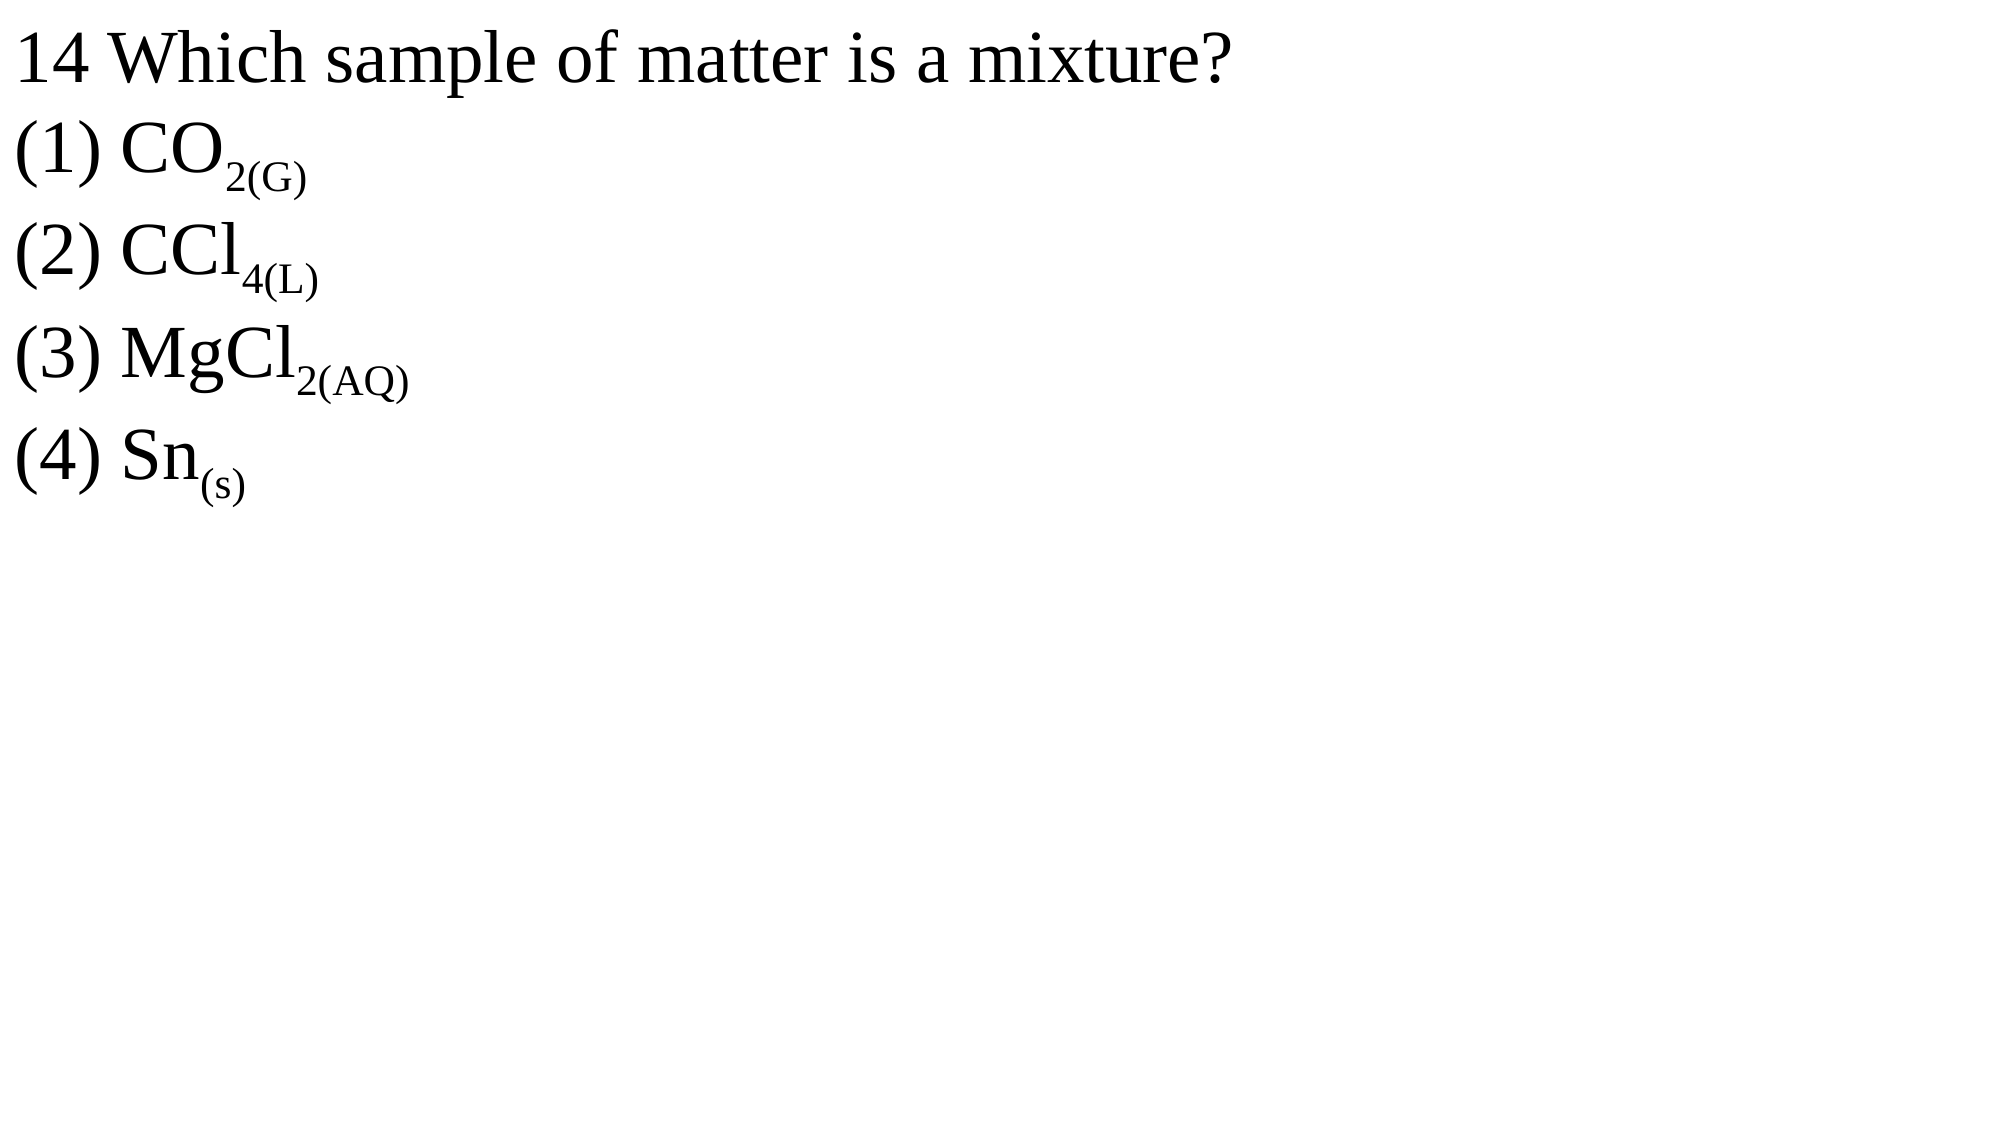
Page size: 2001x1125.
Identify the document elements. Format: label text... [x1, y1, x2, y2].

text_box 14 Which sample of matter is a mixture? (1) CO2(G) (2) CCl4(L) (3) MgCl2(AQ) (4) Sn(s) [0, 0, 2000, 515]
